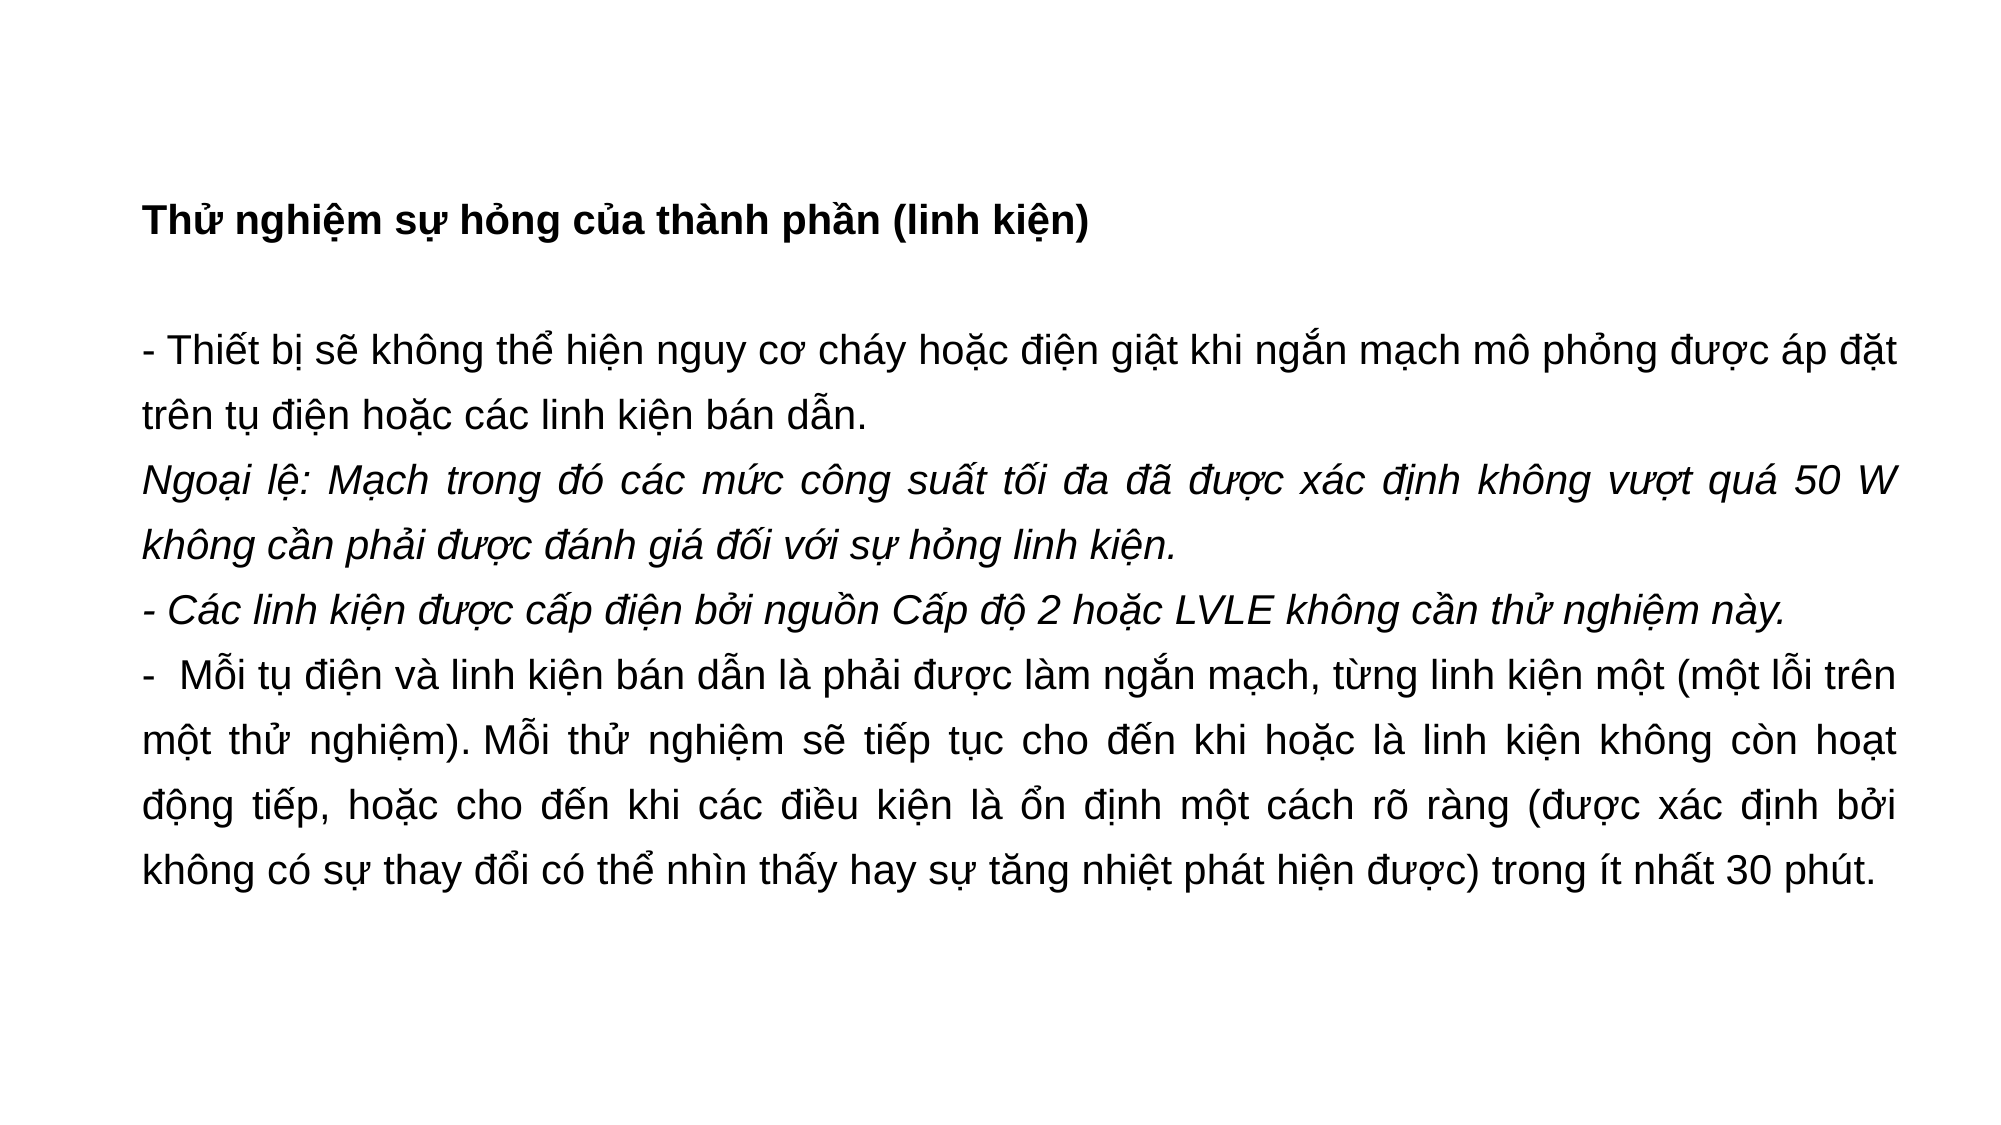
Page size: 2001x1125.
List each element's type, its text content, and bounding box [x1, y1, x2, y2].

text_box Thử nghiệm sự hỏng của thành phần (linh kiện) - Thiết bị sẽ không thể hiện nguy cơ cháy hoặc điện giật khi ngắn mạch mô phỏng được áp đặt trên tụ điện hoặc các linh kiện bán dẫn. Ngoại lệ: Mạch trong đó các mức công suất tối đa đã được xác định không vượt quá 50 W không cần phải được đánh giá đối với sự hỏng linh kiện. - Các linh kiện được cấp điện bởi nguồn Cấp độ 2 hoặc LVLE không cần thử nghiệm này. - Mỗi tụ điện và linh kiện bán dẫn là phải được làm ngắn mạch, từng linh kiện một (một lỗi trên một thử nghiệm). Mỗi thử nghiệm sẽ tiếp tục cho đến khi hoặc là linh kiện không còn hoạt động tiếp, hoặc cho đến khi các điều kiện là ổn định một cách rõ ràng (được xác định bởi không có sự thay đổi có thể nhìn thấy hay sự tăng nhiệt phát hiện được) trong ít nhất 30 phút. [127, 170, 1913, 901]
